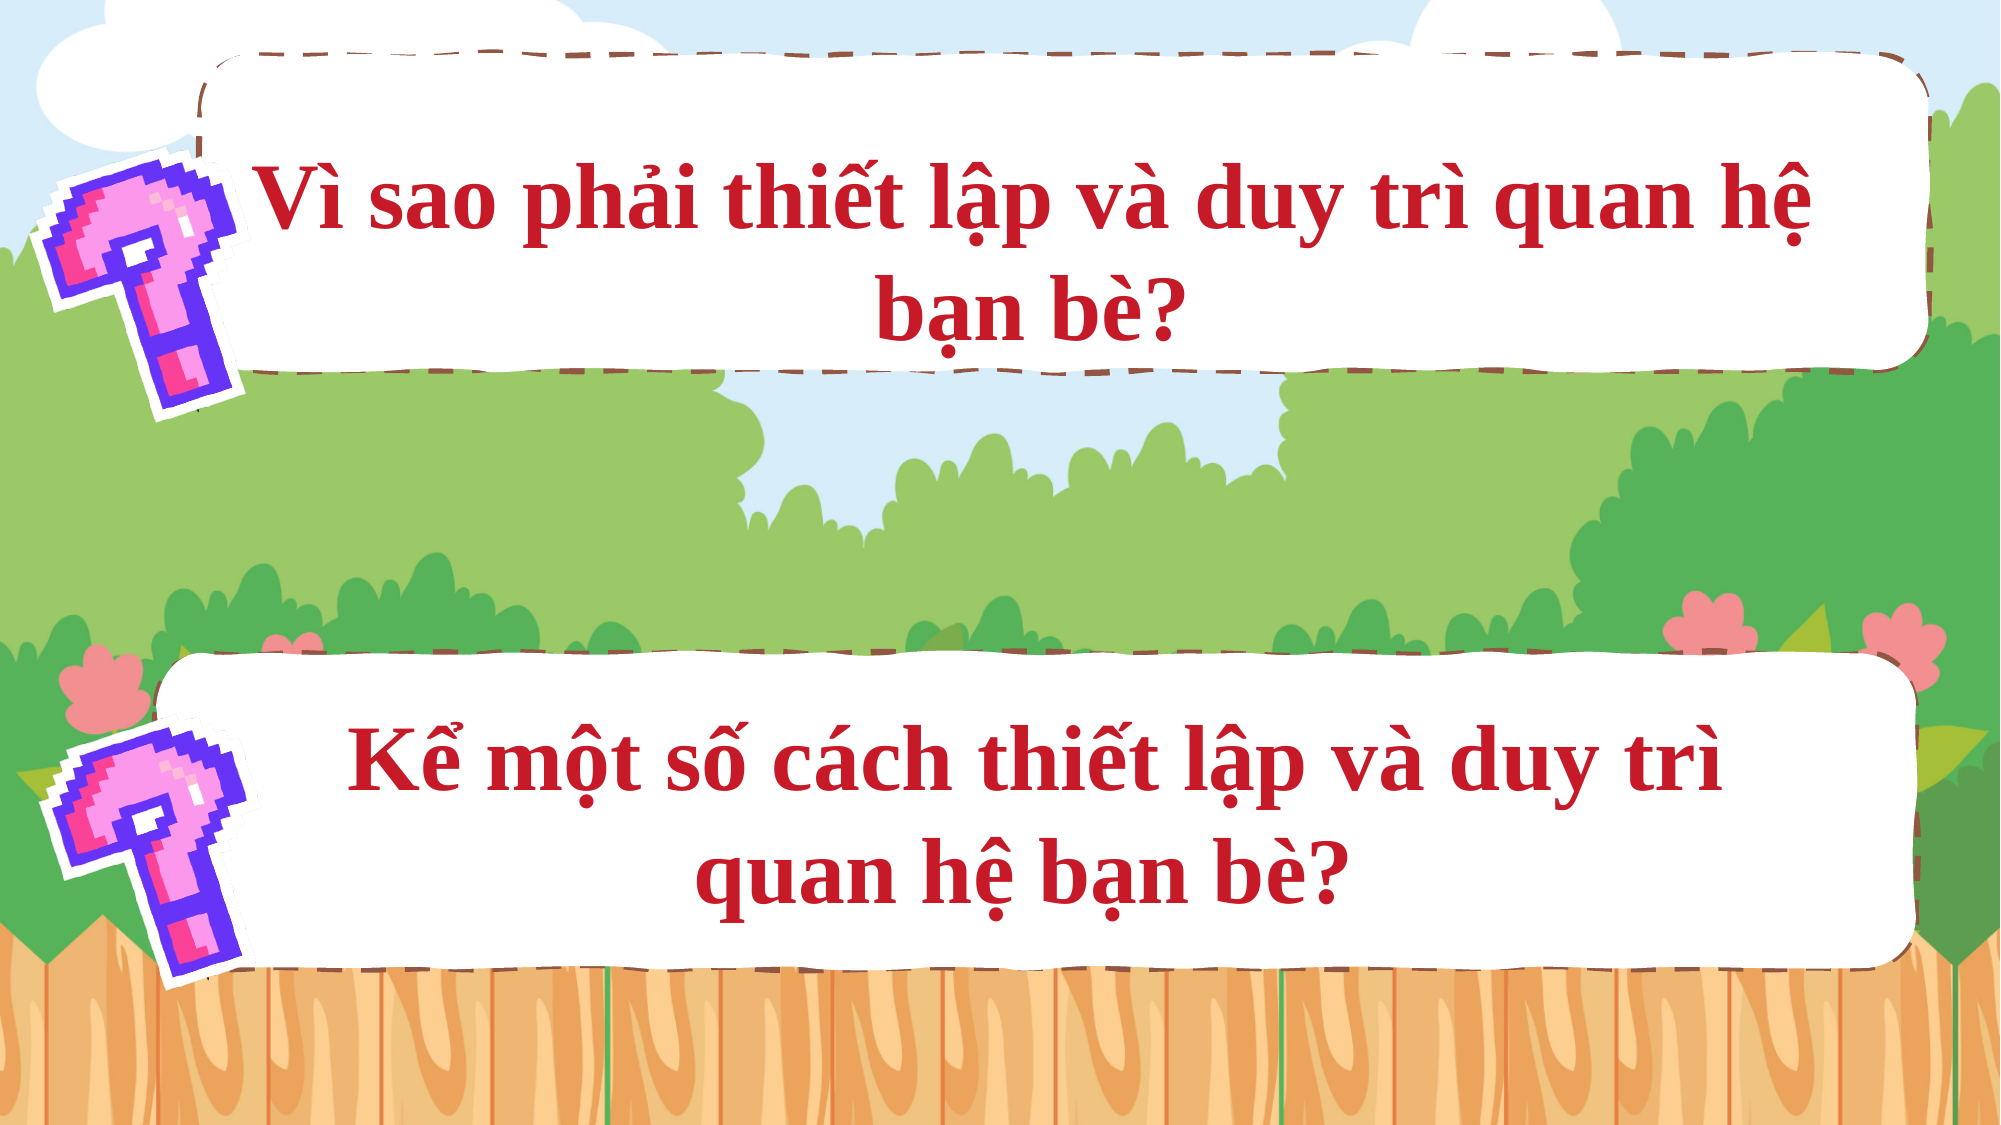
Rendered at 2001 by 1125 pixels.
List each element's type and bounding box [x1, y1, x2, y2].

text_box [21, 55, 1929, 437]
picture [0, 0, 2000, 1125]
text_box [31, 653, 1916, 1005]
